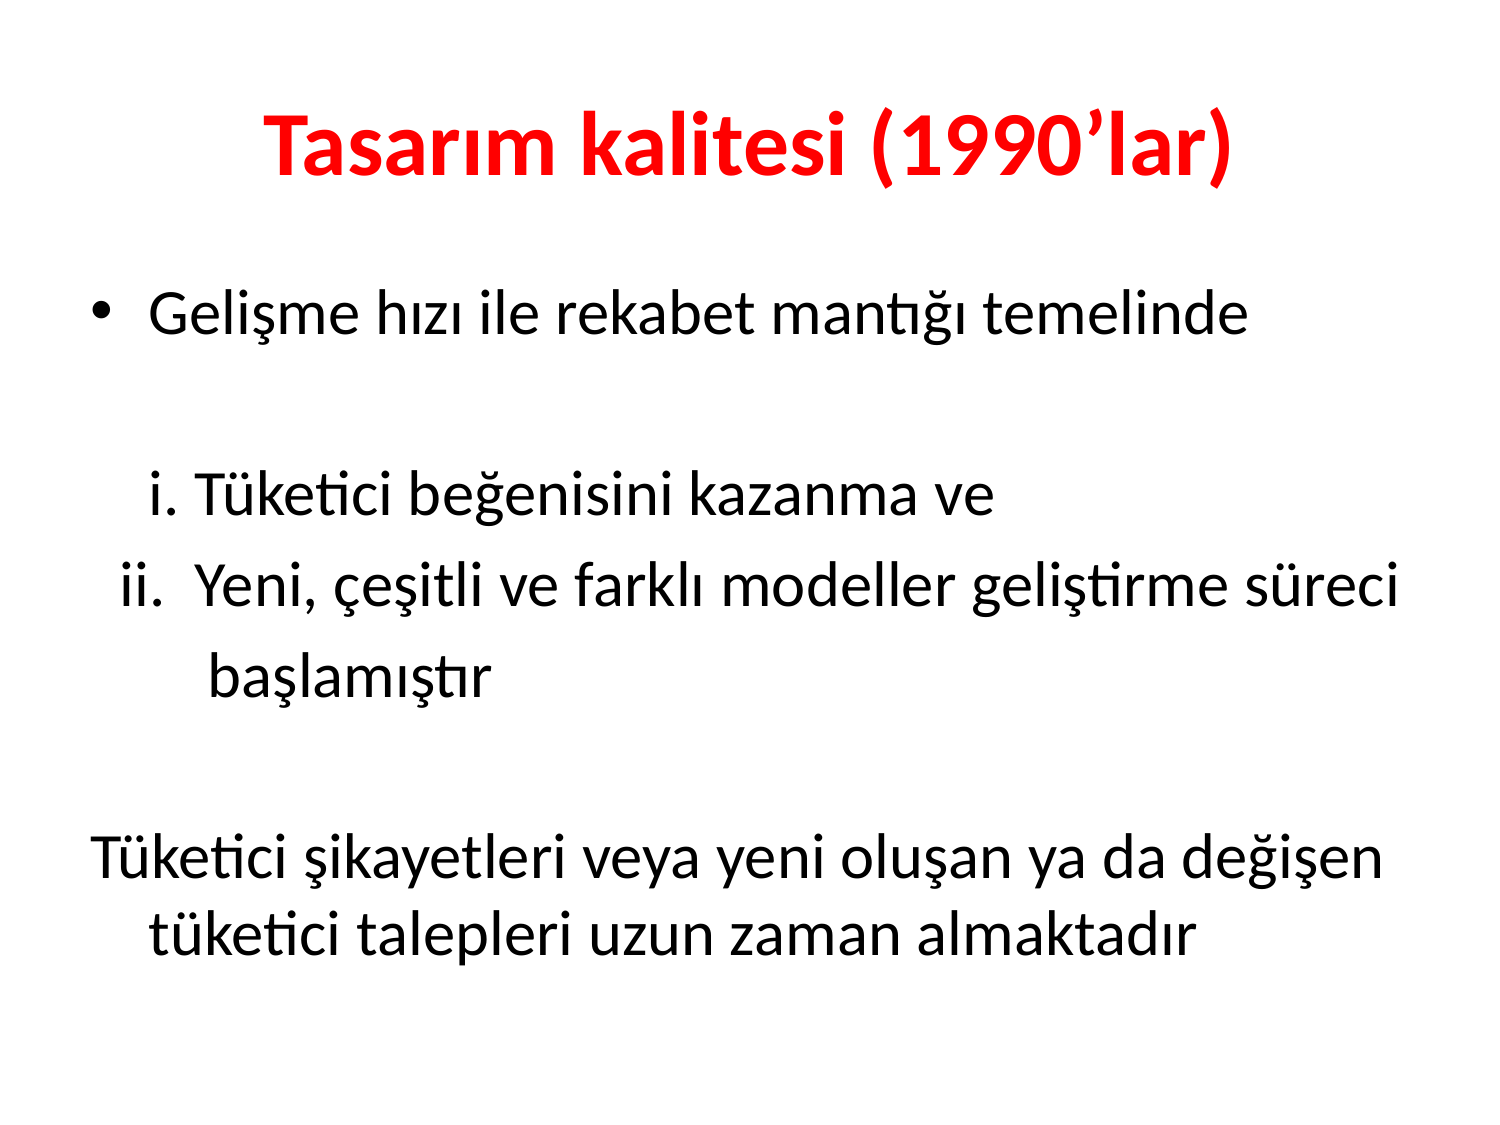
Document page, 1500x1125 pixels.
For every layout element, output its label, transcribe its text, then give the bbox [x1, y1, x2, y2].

list Gelişme hızı ile rekabet mantığı temelinde i. Tüketici beğenisini kazanma ve ii. Yeni, çeşitli ve farklı modeller geliştirme süreci başlamıştır Tüketici şikayetleri veya yeni oluşan ya da değişen tüketici talepleri uzun zaman almaktadır [75, 262, 1425, 1005]
title Tasarım kalitesi (1990’lar) [75, 45, 1425, 233]
